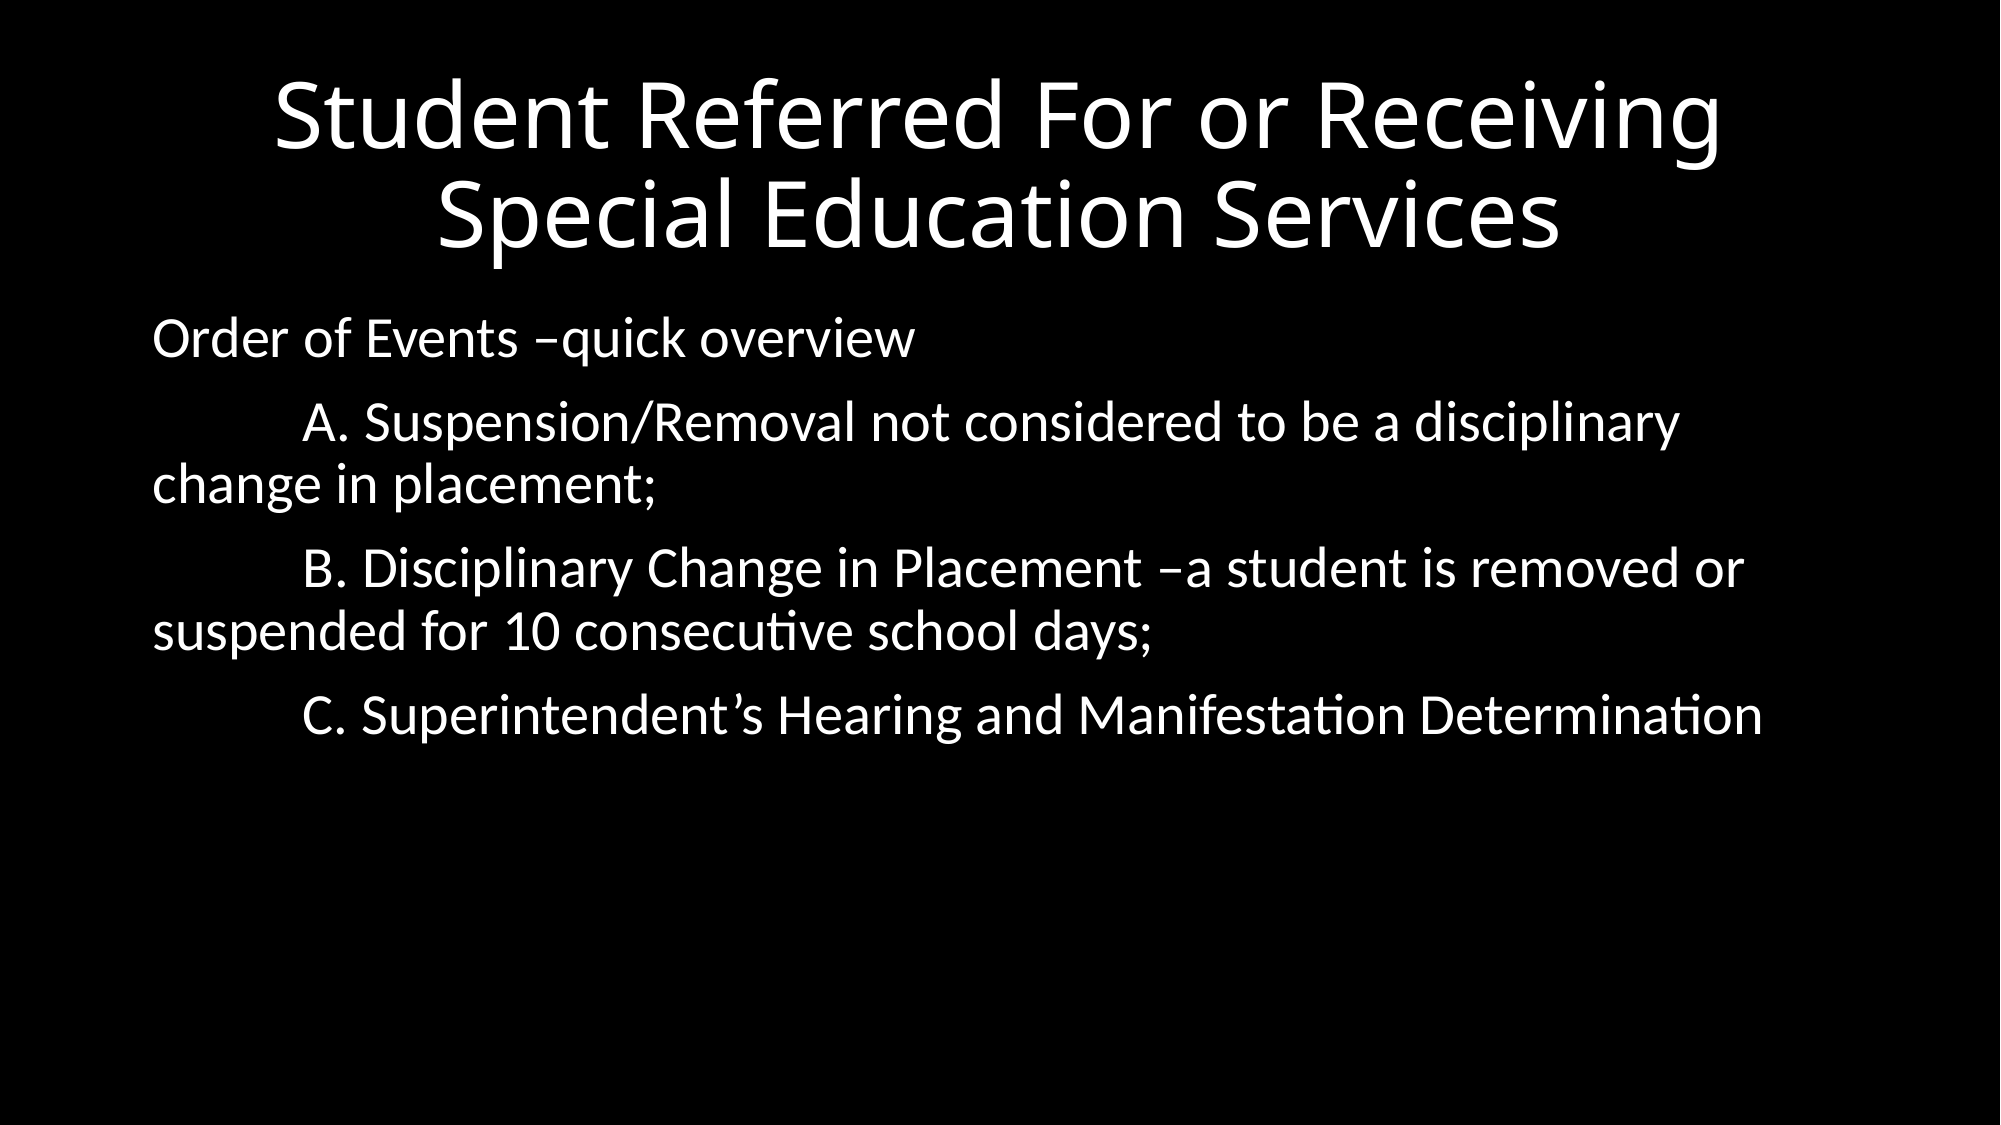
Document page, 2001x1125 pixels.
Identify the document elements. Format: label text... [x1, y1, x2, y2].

list Order of Events –quick overview A. Suspension/Removal not considered to be a disciplinary change in placement; B. Disciplinary Change in Placement –a student is removed or suspended for 10 consecutive school days; C. Superintendent’s Hearing and Manifestation Determination [137, 299, 1863, 1014]
title Student Referred For or Receiving Special Education Services [137, 59, 1863, 278]
